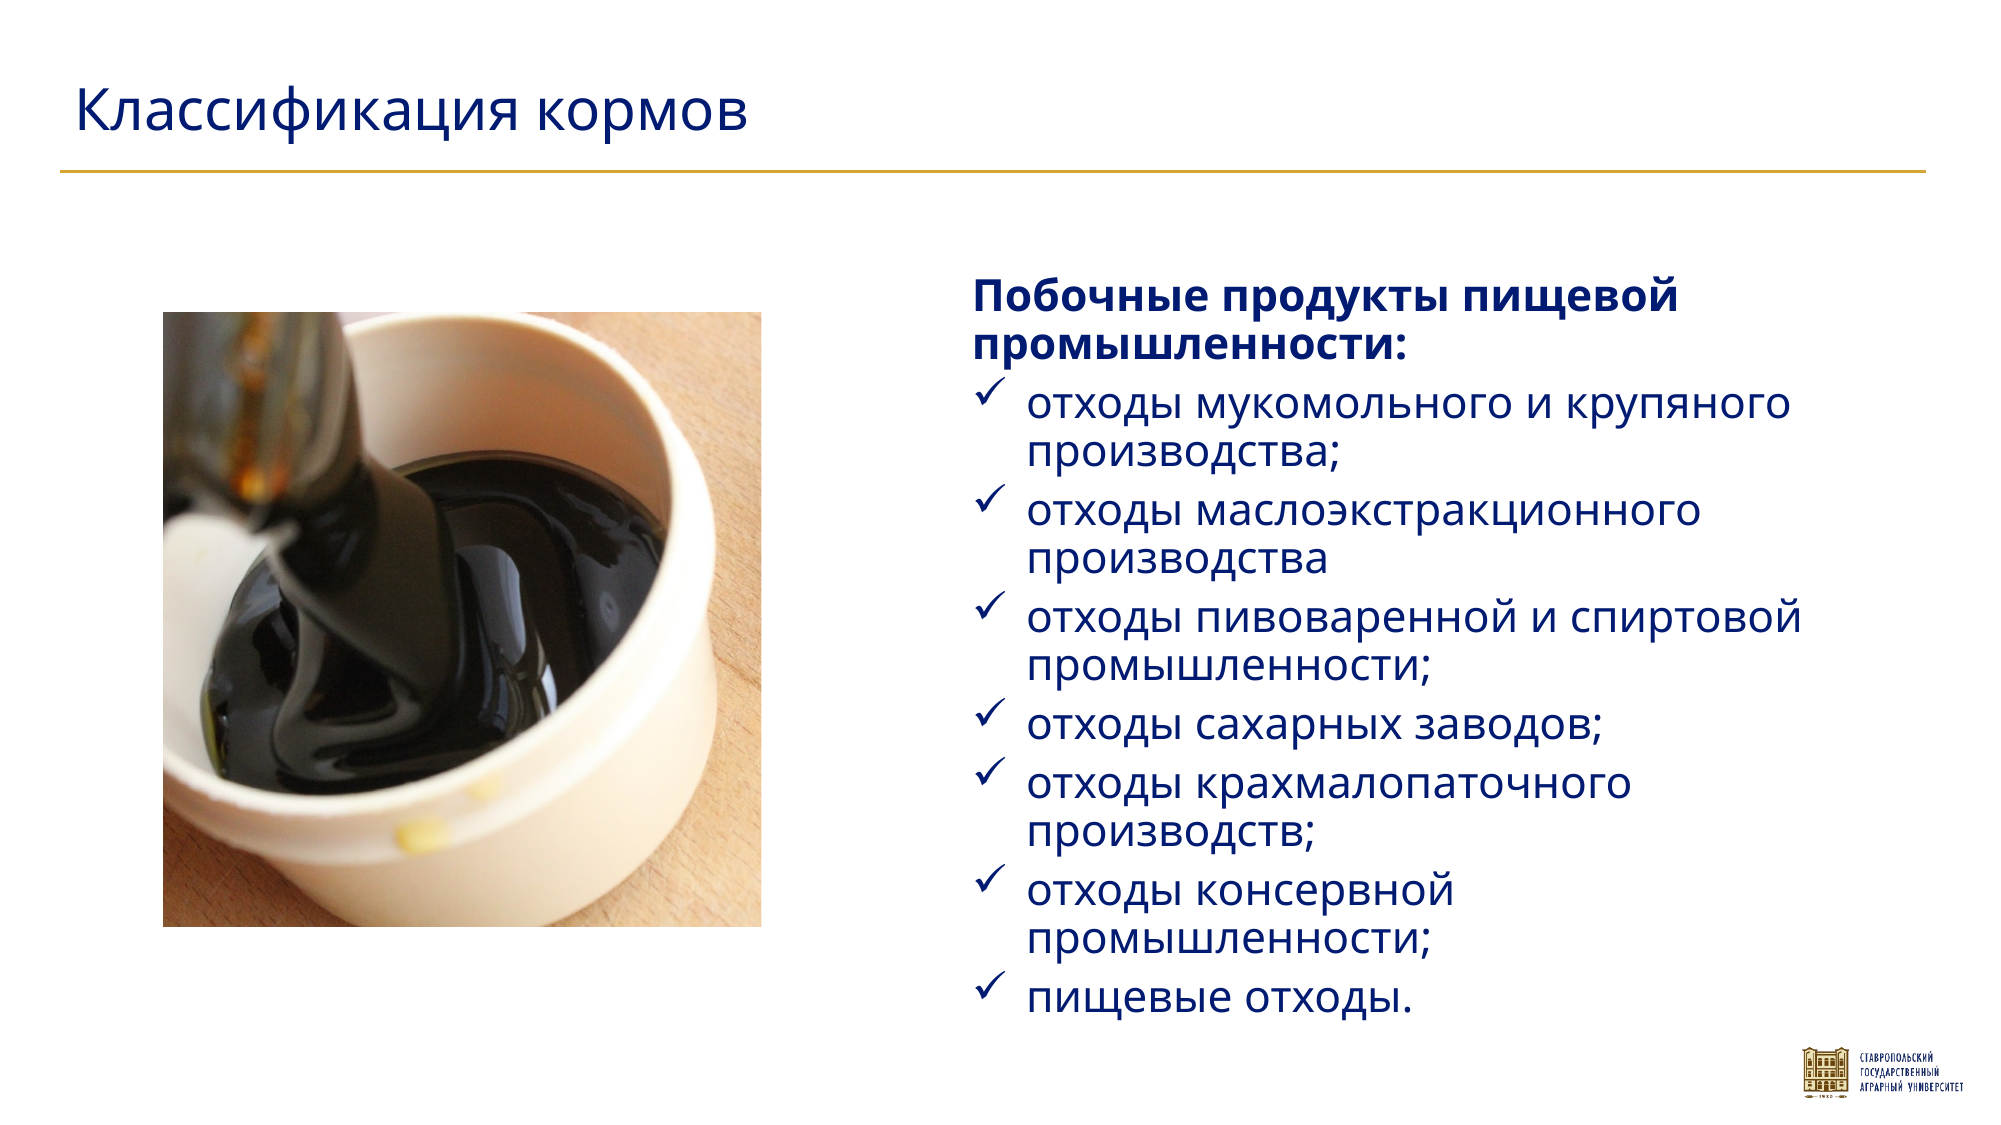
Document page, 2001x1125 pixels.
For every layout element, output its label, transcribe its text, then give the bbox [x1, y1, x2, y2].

list Побочные продукты пищевой промышленности: отходы мукомольного и крупяного производства; отходы маслоэкстракционного производства отходы пивоваренной и спиртовой промышленности; отходы сахарных заводов; отходы крахмалопаточного производств; отходы консервной промышленности; пищевые отходы. [957, 265, 1837, 1036]
list Классификация кормов [59, 67, 1926, 158]
picture [1802, 1047, 1963, 1098]
picture [163, 312, 762, 927]
